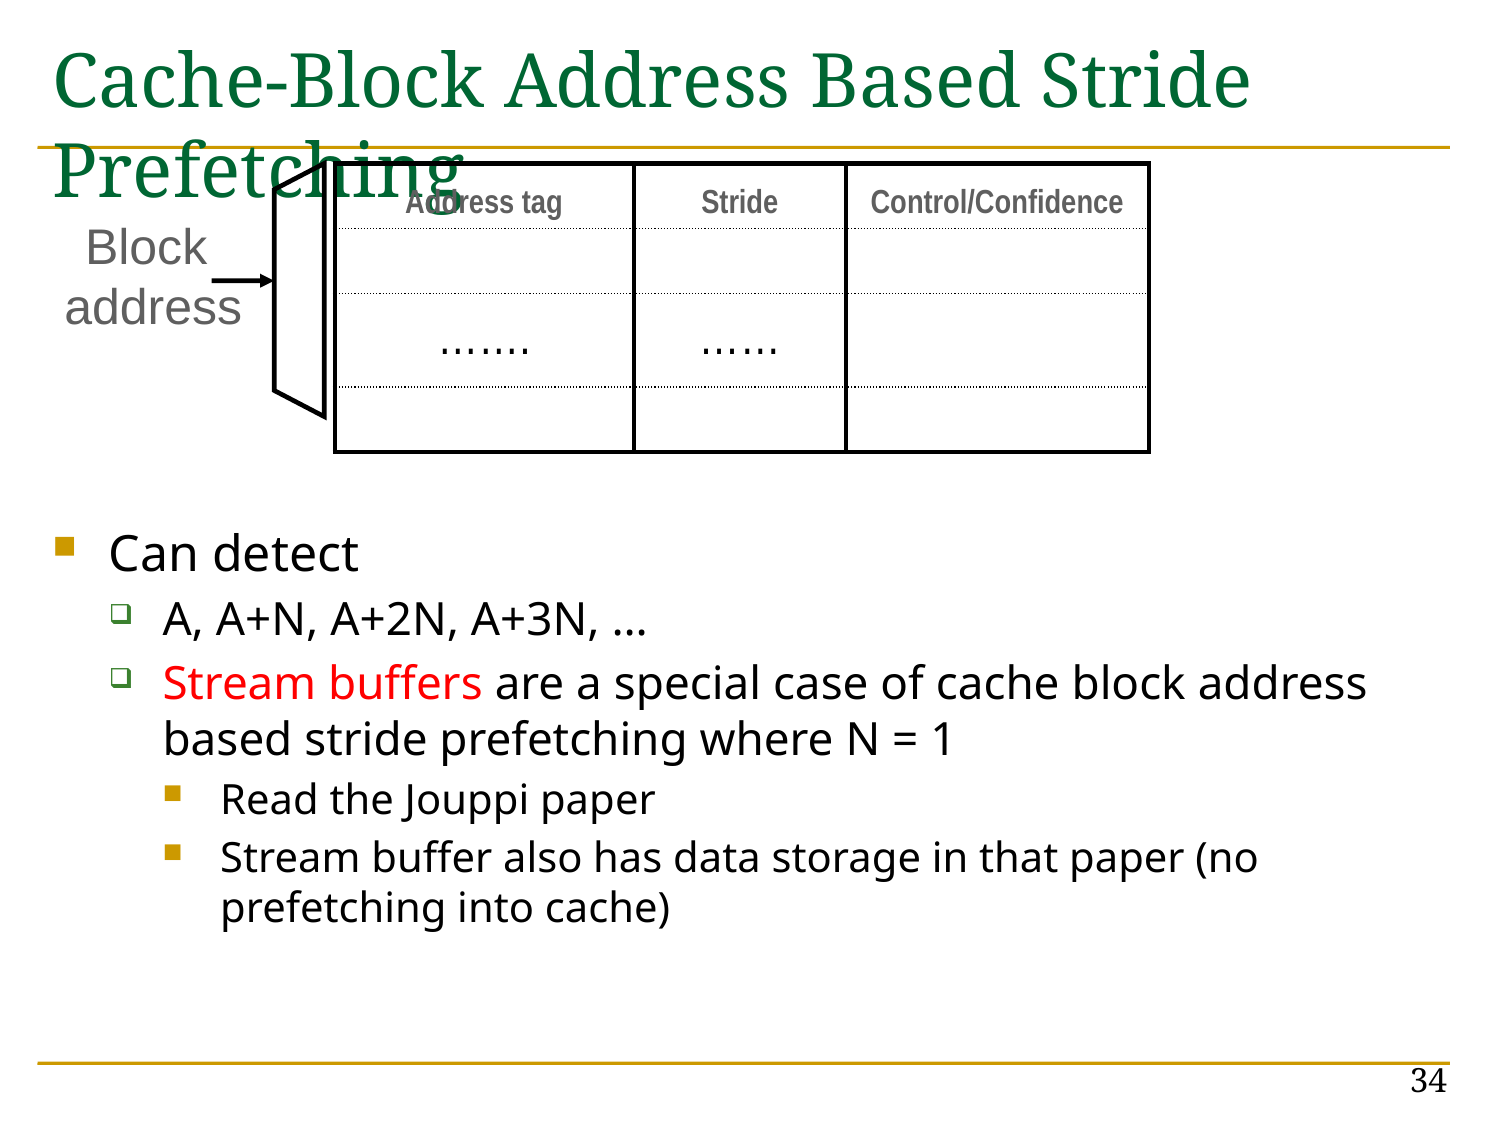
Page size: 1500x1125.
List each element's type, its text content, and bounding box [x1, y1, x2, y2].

table_cell [636, 387, 844, 450]
table_cell [848, 387, 1147, 450]
table_cell [636, 229, 844, 294]
text_box [274, 163, 325, 417]
table_header Control/Confidence [848, 166, 1147, 229]
table_cell …… [636, 294, 844, 387]
table_header Stride [636, 166, 844, 229]
table_cell [848, 229, 1147, 294]
table_cell ……. [337, 294, 632, 387]
title Cache-Block Address Based Stride Prefetching [37, 24, 1450, 163]
slide_number 34 [1111, 1036, 1462, 1112]
table_cell [848, 294, 1147, 387]
table_cell [337, 229, 632, 294]
list Can detect A, A+N, A+2N, A+3N, … Stream buffers are a special case of cache block address based stride prefetching where N = 1 Read the Jouppi paper Stream buffer also has data storage in that paper (no prefetching into cache) [37, 163, 1450, 1016]
table_header Address tag [337, 166, 632, 229]
text_box [257, 274, 275, 287]
table_cell [337, 387, 632, 450]
text_box Block address [49, 206, 257, 342]
